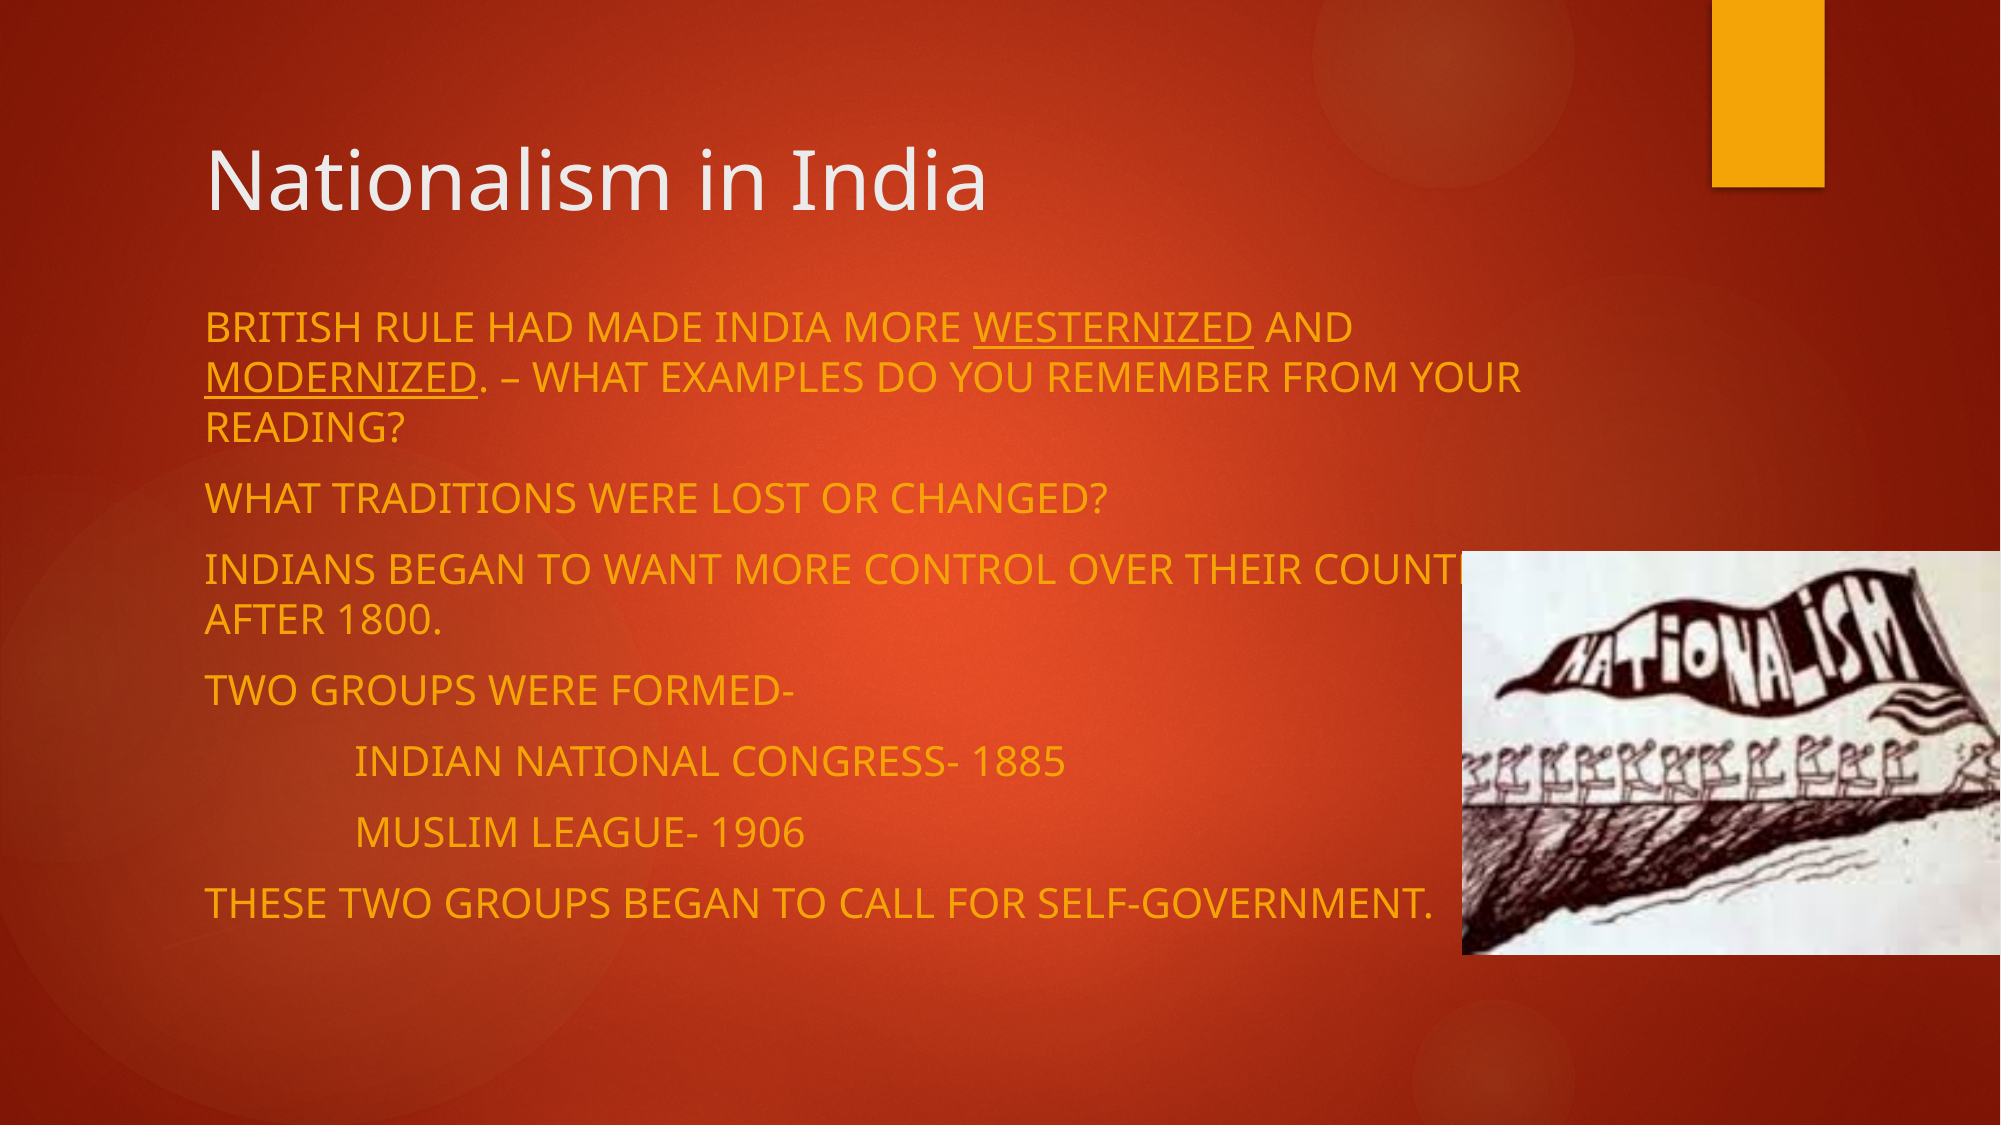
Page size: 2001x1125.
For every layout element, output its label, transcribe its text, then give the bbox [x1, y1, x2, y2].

title Nationalism in India [189, 38, 1638, 235]
list British rule had made India more westernized and modernized. – What examples do you remember from your reading? What traditions were lost or changed? Indians began to want more control over their country after 1800. Two groups were formed- Indian National Congress- 1885 Muslim League- 1906 These two groups began to call for self-government. [189, 293, 1638, 925]
picture [1461, 551, 2000, 955]
